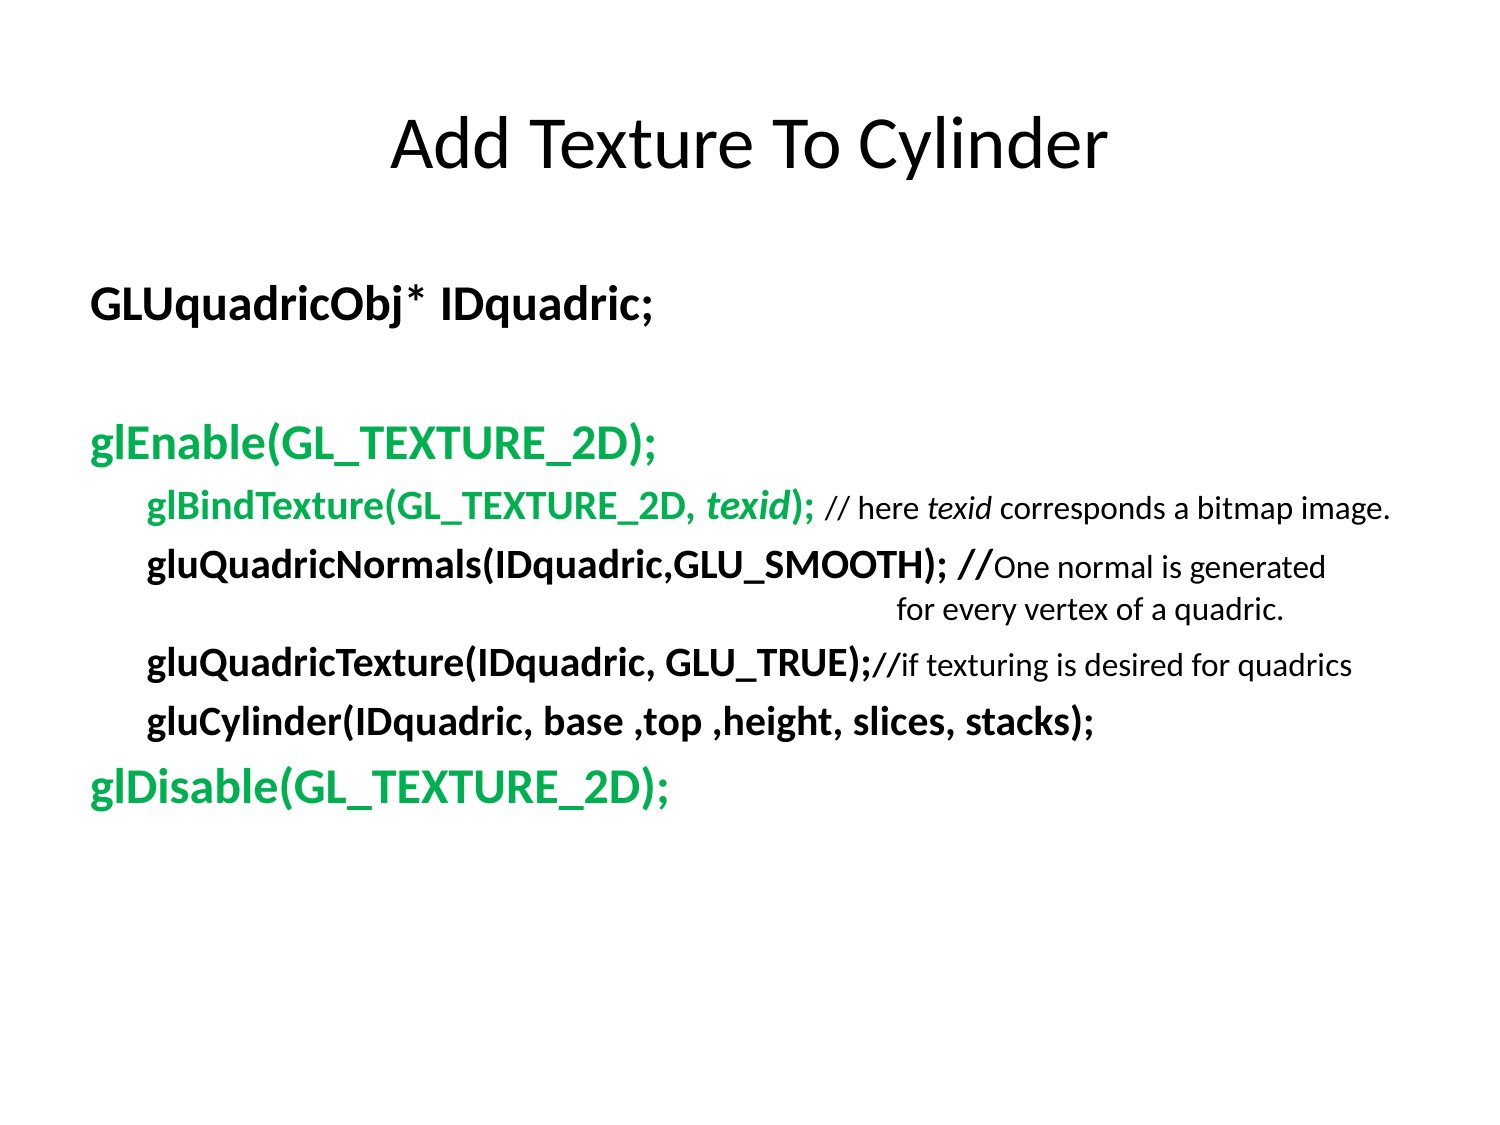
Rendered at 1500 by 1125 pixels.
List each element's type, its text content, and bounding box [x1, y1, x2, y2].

list GLUquadricObj* IDquadric; glEnable(GL_TEXTURE_2D); glBindTexture(GL_TEXTURE_2D, texid); // here texid corresponds a bitmap image. gluQuadricNormals(IDquadric,GLU_SMOOTH); //One normal is generated for every vertex of a quadric. gluQuadricTexture(IDquadric, GLU_TRUE);//if texturing is desired for quadrics gluCylinder(IDquadric, base ,top ,height, slices, stacks); glDisable(GL_TEXTURE_2D); [75, 262, 1450, 1005]
title Add Texture To Cylinder [75, 45, 1425, 233]
